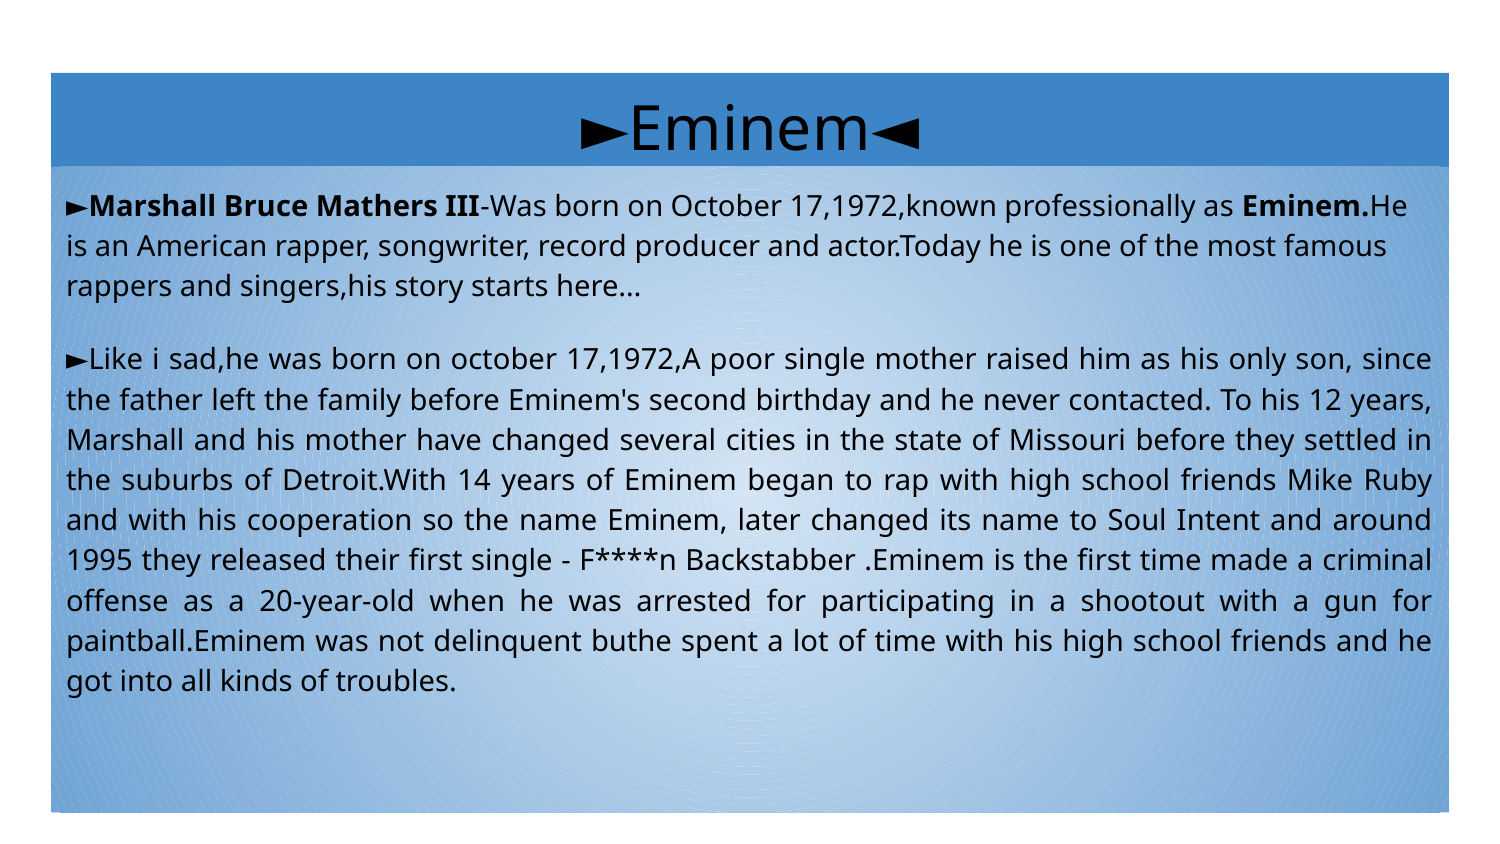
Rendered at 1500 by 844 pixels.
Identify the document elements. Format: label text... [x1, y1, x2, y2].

list ►Marshall Bruce Mathers III-Was born on October 17,1972,known professionally as Eminem.He is an American rapper, songwriter, record producer and actor.Today he is one of the most famous rappers and singers,his story starts here… ►Like i sad,he was born on october 17,1972,A poor single mother raised him as his only son, since the father left the family before Eminem's second birthday and he never contacted. To his 12 years, Marshall and his mother have changed several cities in the state of Missouri before they settled in the suburbs of Detroit.With 14 years of Eminem began to rap with high school friends Mike Ruby and with his cooperation so the name Eminem, later changed its name to Soul Intent and around 1995 they released their first single - F****n Backstabber .Eminem is the first time made a criminal offense as a 20-year-old when he was arrested for participating in a shootout with a gun for paintball.Eminem was not delinquent buthe spent a lot of time with his high school friends and he got into all kinds of troubles. [51, 166, 1449, 813]
title ►Eminem◄ [51, 72, 1449, 166]
